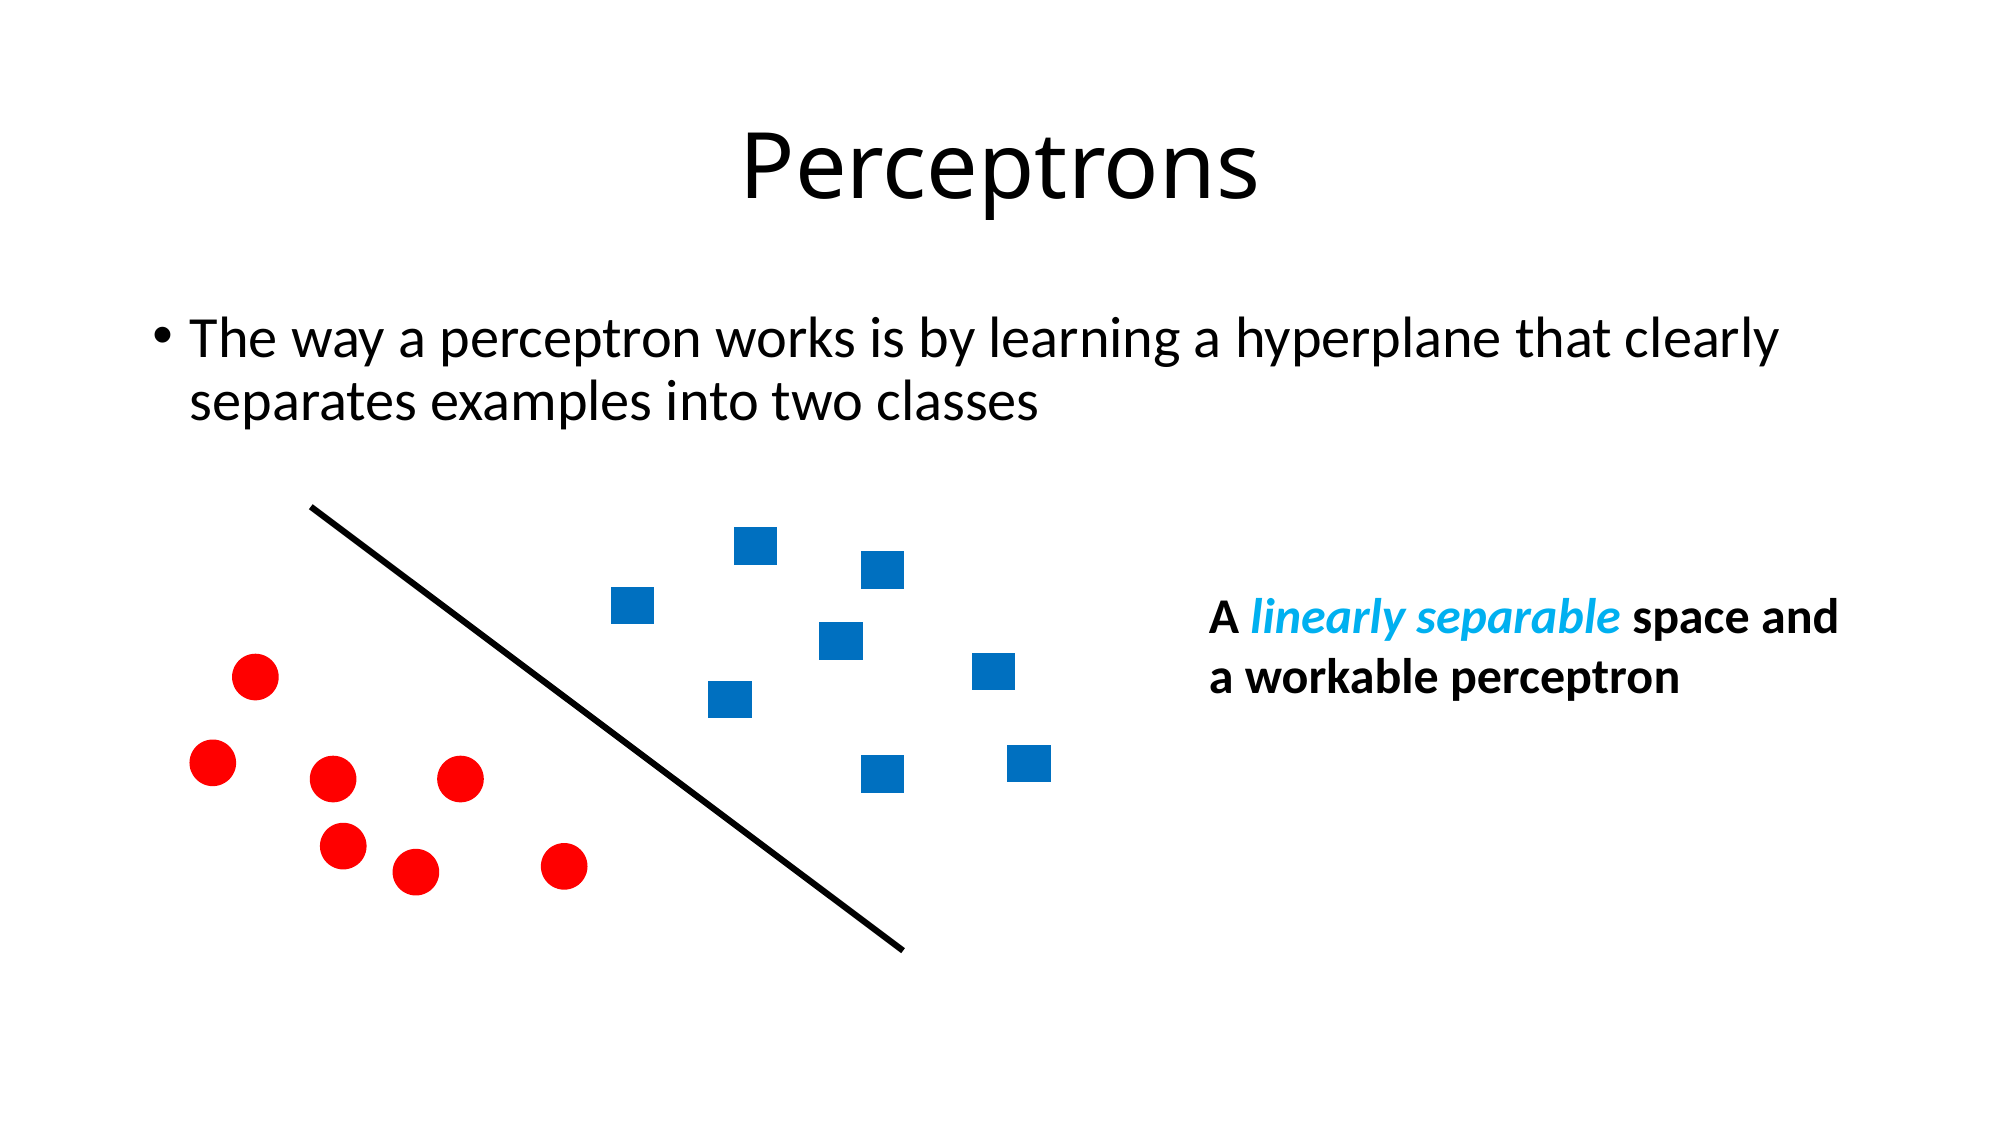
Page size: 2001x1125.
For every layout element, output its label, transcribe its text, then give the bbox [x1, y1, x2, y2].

text_box [189, 739, 237, 787]
text_box [232, 653, 279, 701]
list The way a perceptron works is by learning a hyperplane that clearly separates examples into two classes [137, 299, 1917, 1014]
title Perceptrons [137, 59, 1863, 278]
text_box [972, 653, 1015, 690]
text_box A linearly separable space and a workable perceptron [1194, 576, 1855, 711]
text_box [310, 506, 904, 951]
text_box [1007, 745, 1051, 782]
